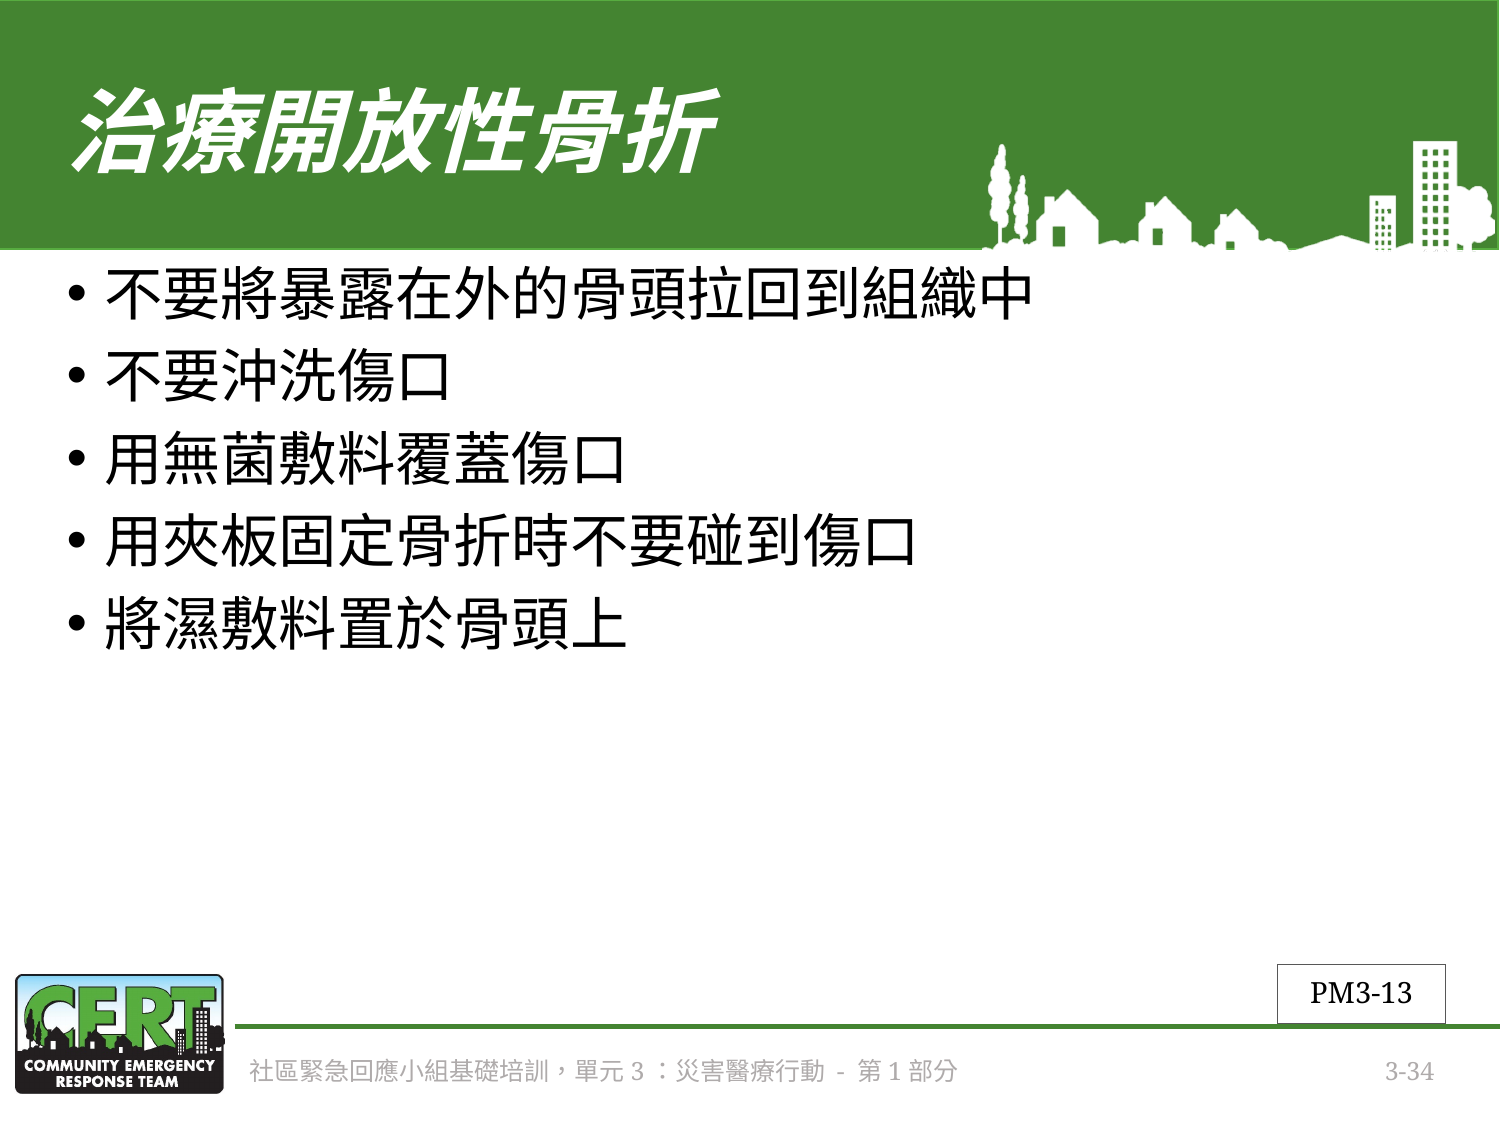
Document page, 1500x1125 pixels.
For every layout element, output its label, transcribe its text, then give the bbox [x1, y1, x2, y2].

list 3-34 [1153, 1047, 1450, 1098]
list 不要將暴露在外的骨頭拉回到組織中 不要沖洗傷口 用無菌敷料覆蓋傷口 用夾板固定骨折時不要碰到傷口 將濕敷料置於骨頭上 [51, 249, 1449, 1034]
picture [14, 973, 225, 1094]
picture [979, 133, 1500, 252]
list 社區緊急回應小組基礎培訓，單元3：災害醫療行動 - 第1部分 [234, 1047, 993, 1098]
title 治療開放性骨折 [51, 52, 1005, 220]
list PM3-13 [1277, 964, 1446, 1024]
